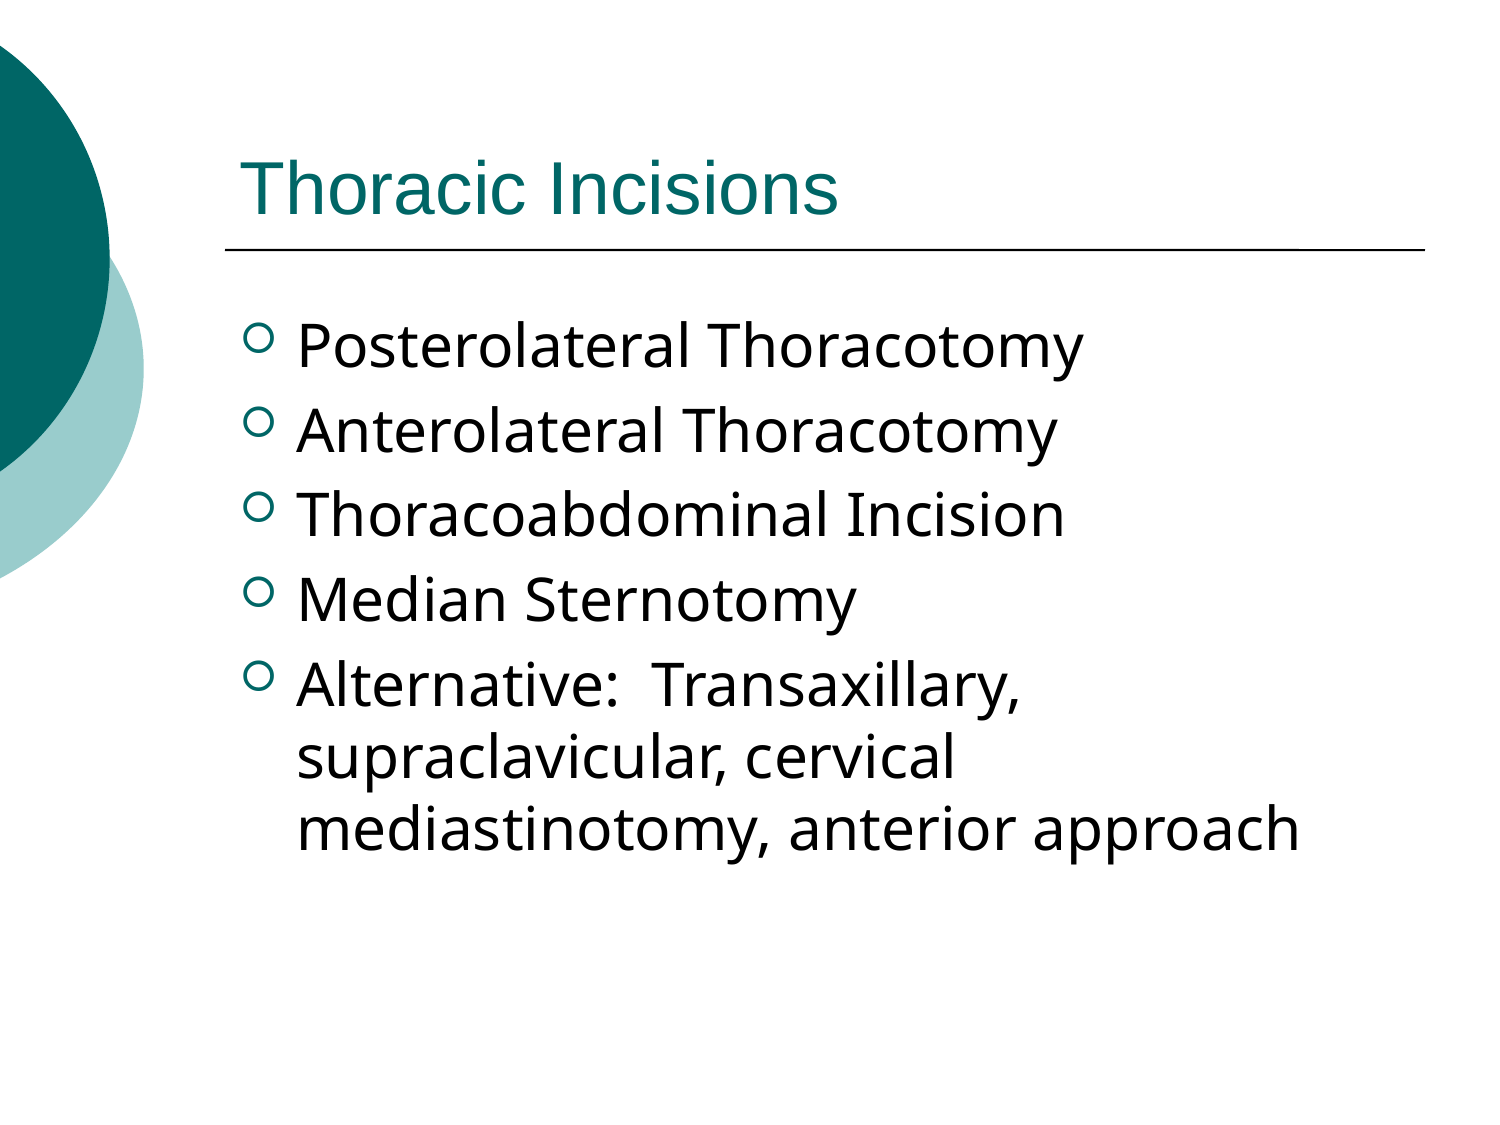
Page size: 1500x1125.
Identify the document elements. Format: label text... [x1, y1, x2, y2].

list Posterolateral Thoracotomy Anterolateral Thoracotomy Thoracoabdominal Incision Median Sternotomy Alternative: Transaxillary, supraclavicular, cervical mediastinotomy, anterior approach [224, 299, 1425, 975]
title Thoracic Incisions [224, 49, 1425, 238]
